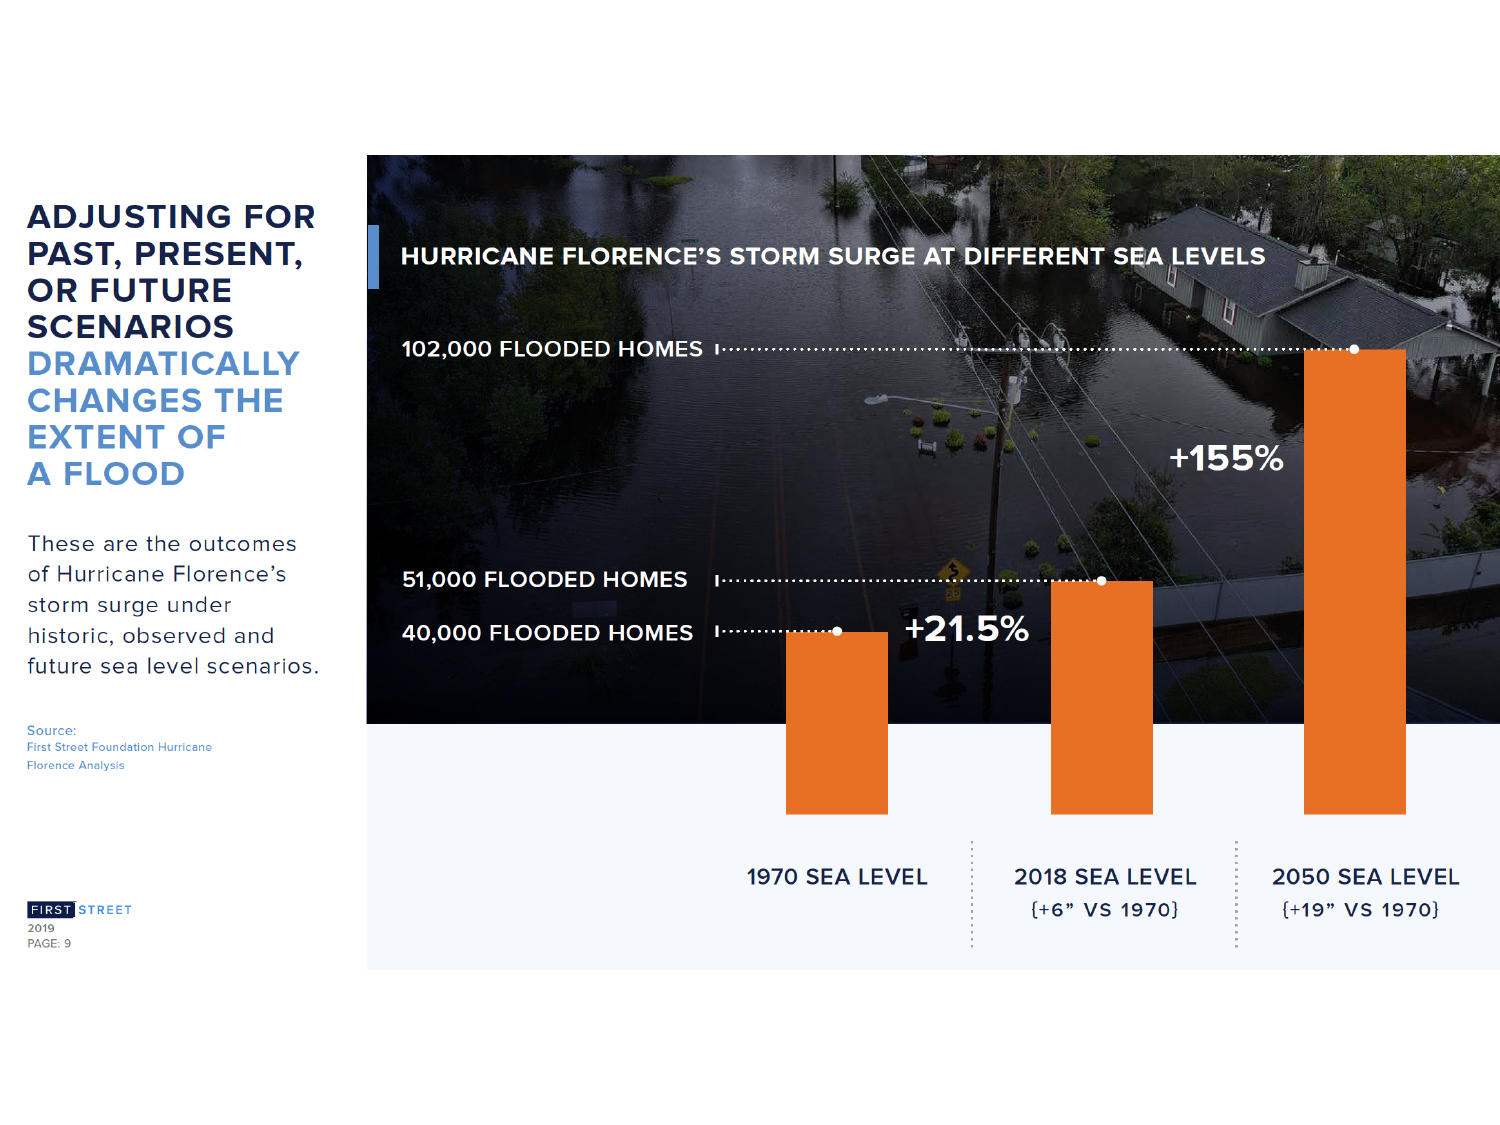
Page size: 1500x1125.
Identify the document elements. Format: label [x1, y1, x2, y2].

picture [0, 154, 1500, 971]
